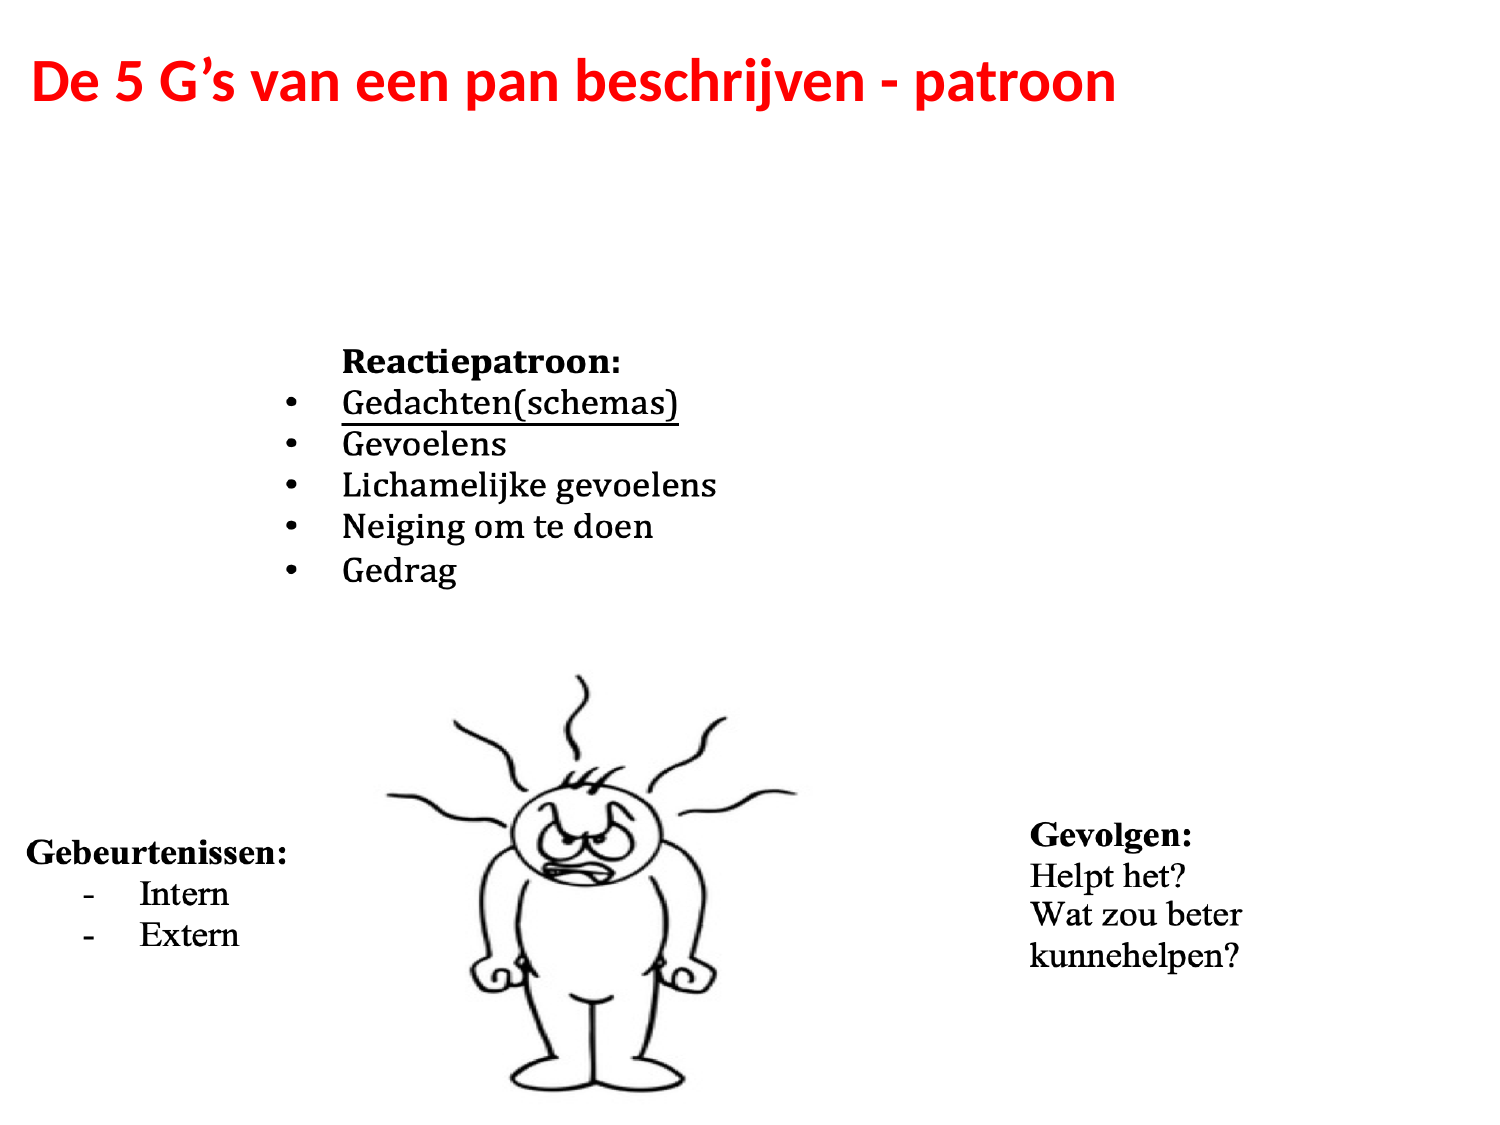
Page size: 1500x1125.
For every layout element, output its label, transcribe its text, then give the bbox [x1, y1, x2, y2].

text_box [0, 217, 1462, 1125]
title De 5 G’s van een pan beschrijven - patroon [16, 32, 1463, 122]
